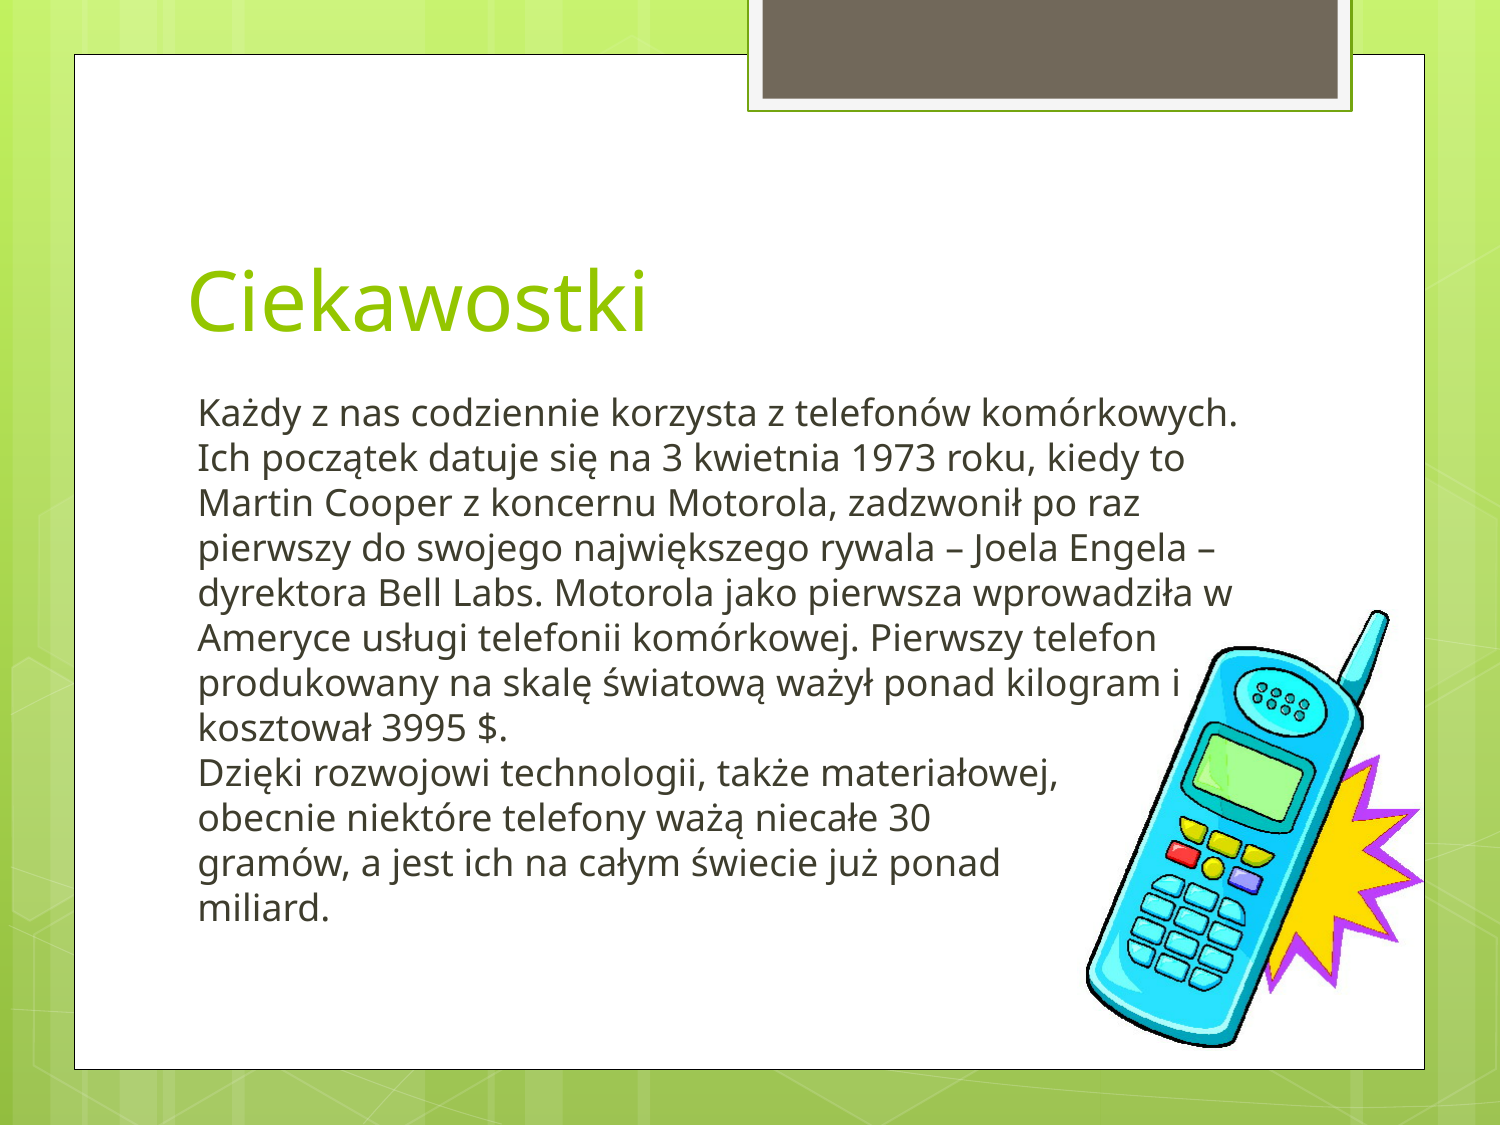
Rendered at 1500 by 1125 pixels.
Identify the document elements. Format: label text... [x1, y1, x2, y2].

picture [1076, 609, 1425, 1055]
title Ciekawostki [171, 168, 1324, 357]
list Każdy z nas codziennie korzysta z telefonów komórkowych. Ich początek datuje się na 3 kwietnia 1973 roku, kiedy to Martin Cooper z koncernu Motorola, zadzwonił po raz pierwszy do swojego największego rywala – Joela Engela – dyrektora Bell Labs. Motorola jako pierwsza wprowadziła w Ameryce usługi telefonii komórkowej. Pierwszy telefon produkowany na skalę światową ważył ponad kilogram i kosztował 3995 $. Dzięki rozwojowi technologii, także materiałowej, obecnie niektóre telefony ważą niecałe 30 gramów, a jest ich na całym świecie już ponad miliard. [171, 381, 1283, 957]
